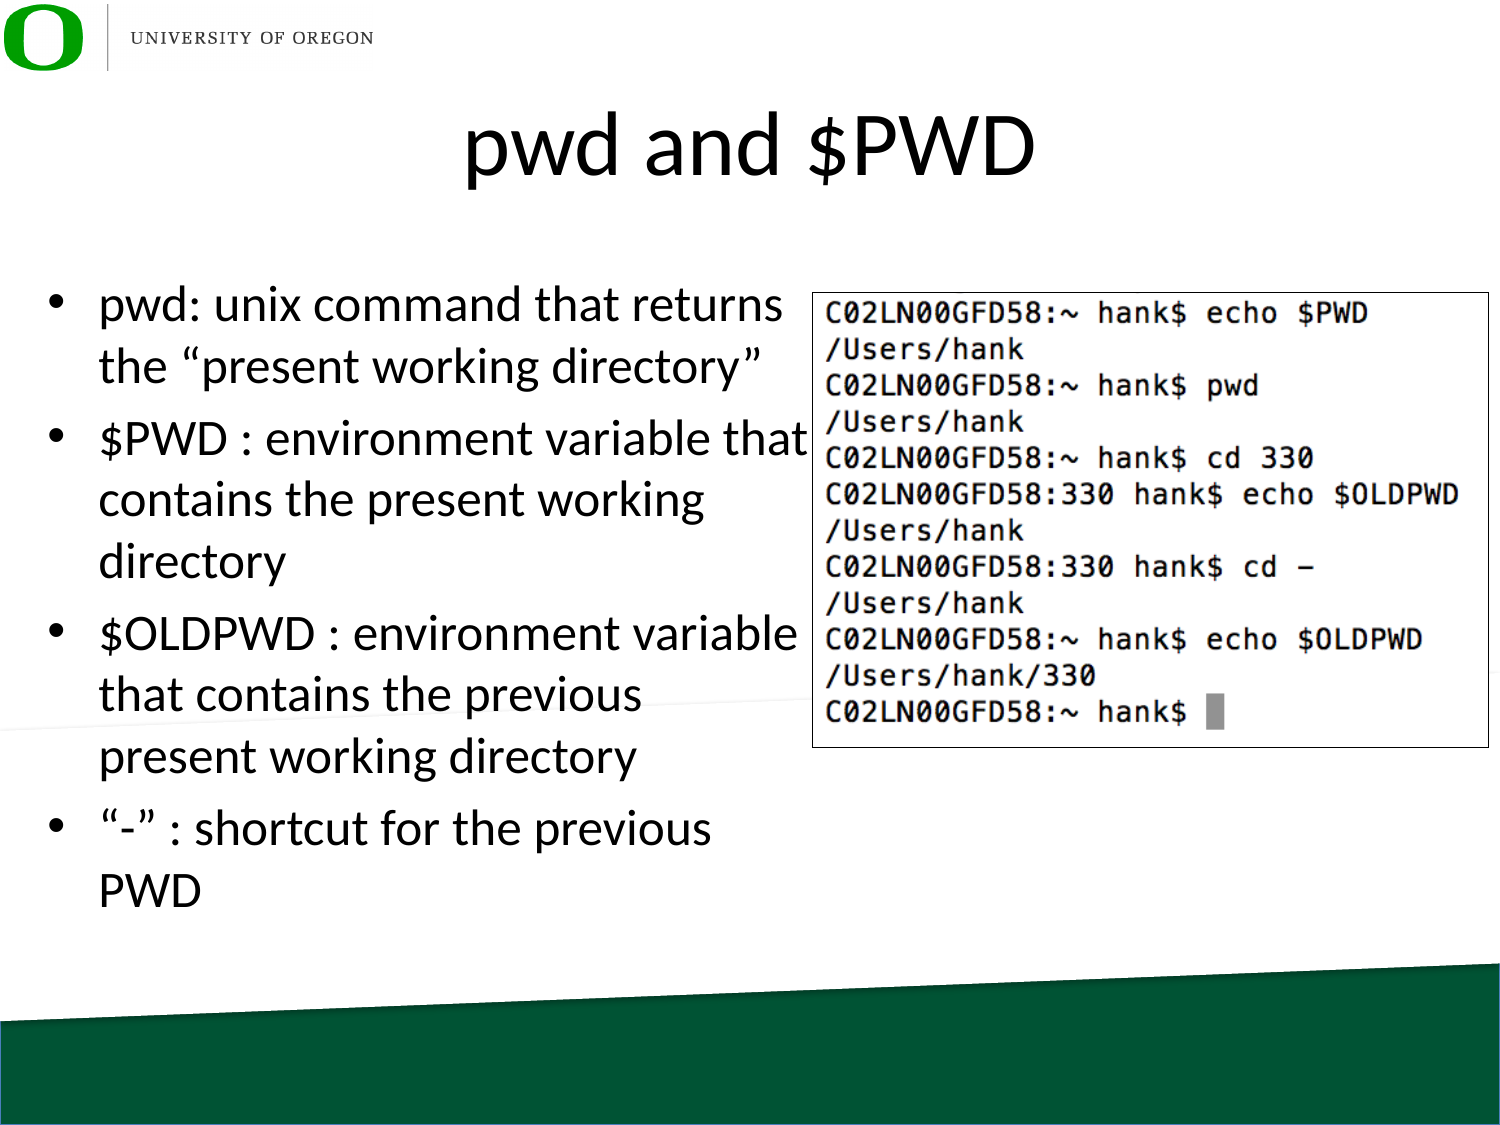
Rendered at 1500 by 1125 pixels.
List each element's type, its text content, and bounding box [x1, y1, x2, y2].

picture [812, 291, 1489, 749]
title pwd and $PWD [75, 45, 1425, 233]
list pwd: unix command that returns the “present working directory” $PWD : environment variable that contains the present working directory $OLDPWD : environment variable that contains the previous present working directory “-” : shortcut for the previous PWD [32, 262, 827, 1005]
picture [4, 4, 373, 71]
